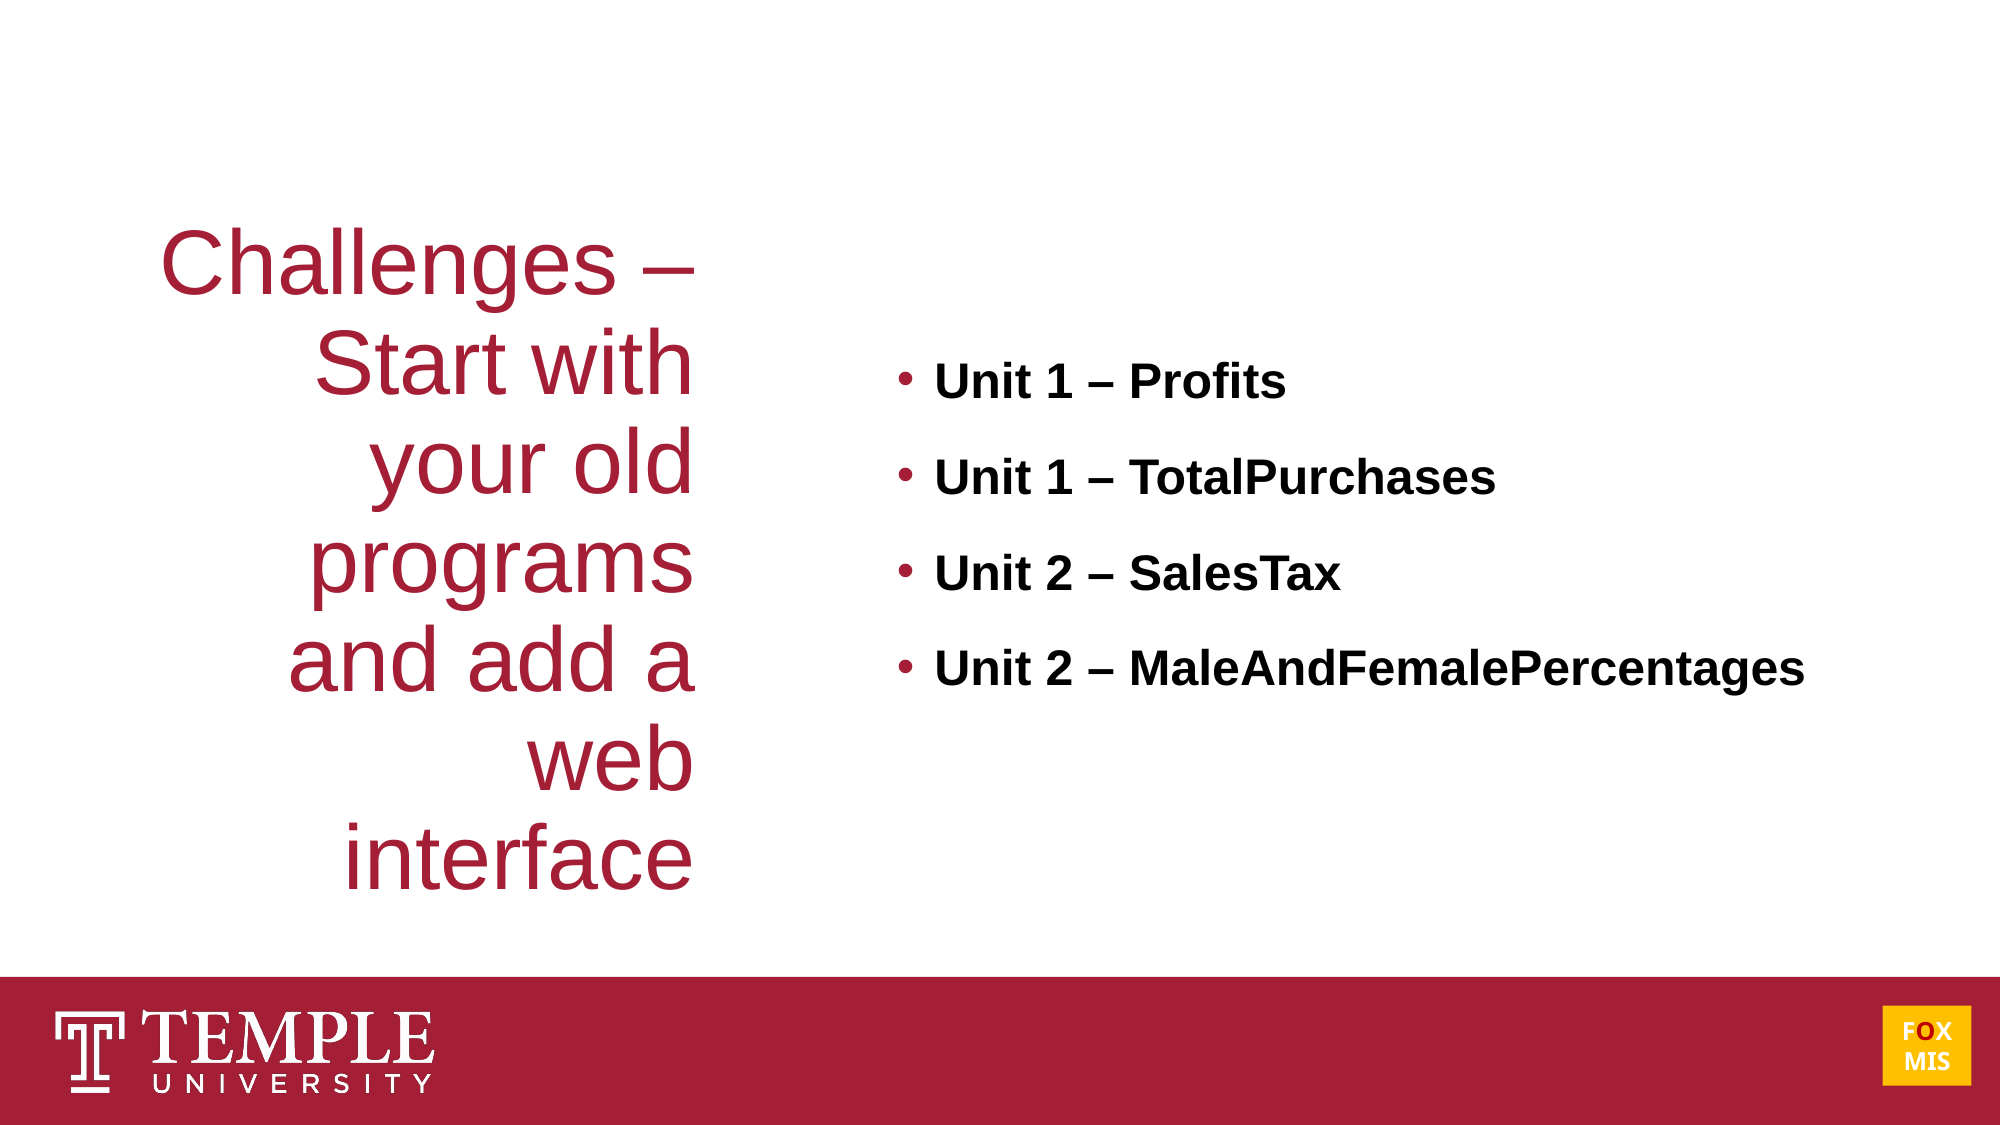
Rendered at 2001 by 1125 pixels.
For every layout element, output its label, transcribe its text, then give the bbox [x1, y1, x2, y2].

text_box FOX MIS [1881, 1004, 1973, 1088]
title Challenges – Start with your old programs and add a web interface [137, 158, 711, 967]
picture [54, 1008, 435, 1094]
list Unit 1 – Profits Unit 1 – TotalPurchases Unit 2 – SalesTax Unit 2 – MaleAndFemalePercentages [816, 158, 1863, 967]
